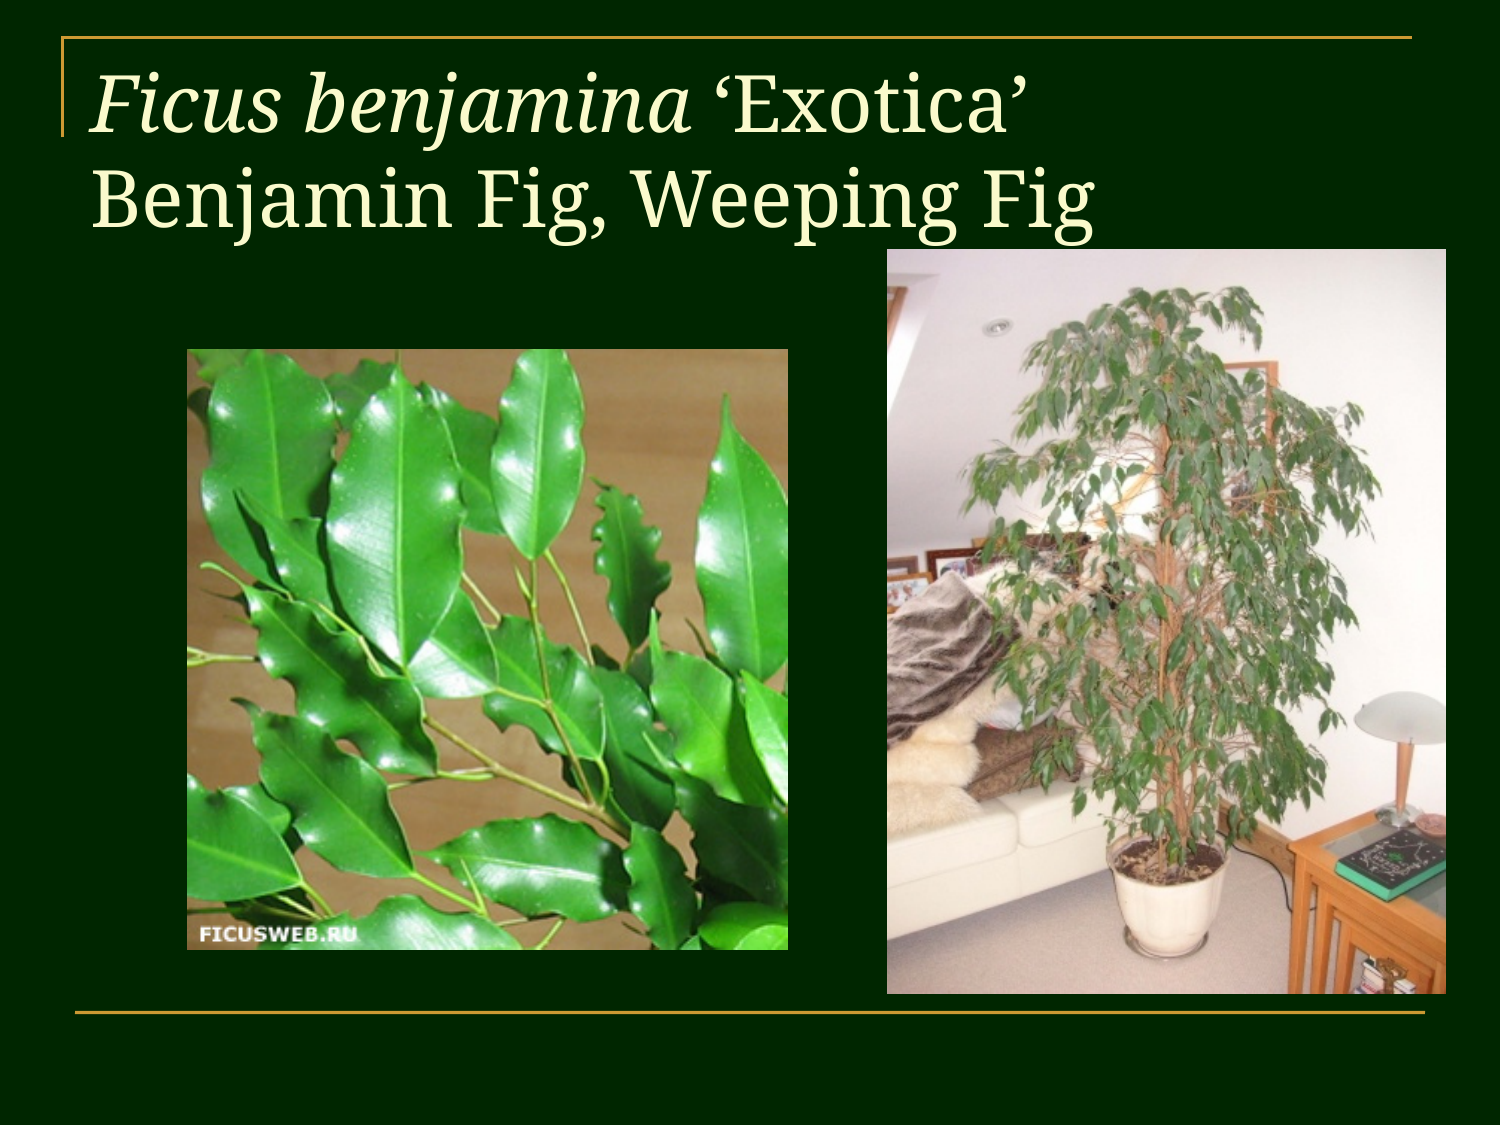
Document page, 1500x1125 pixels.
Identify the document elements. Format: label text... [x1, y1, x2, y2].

picture [887, 249, 1446, 994]
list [187, 349, 788, 951]
title Ficus benjamina ‘Exotica’ Benjamin Fig, Weeping Fig [74, 45, 1426, 233]
